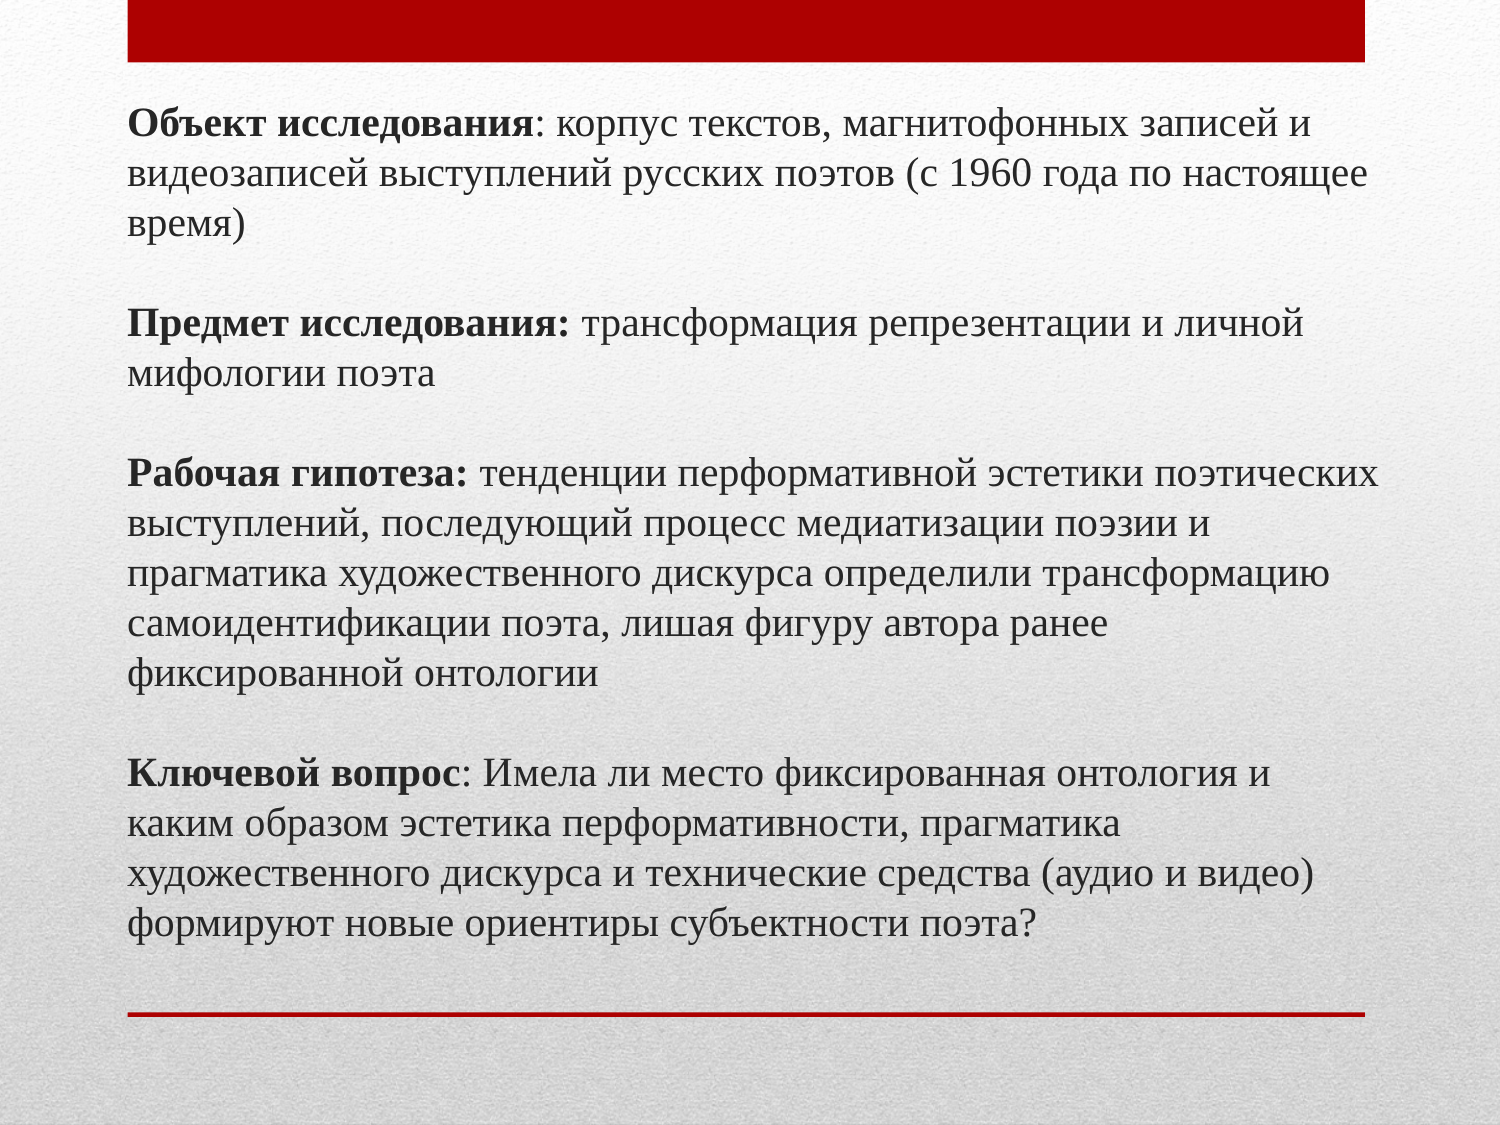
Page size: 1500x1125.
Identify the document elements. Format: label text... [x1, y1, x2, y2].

title Объект исследования: корпус текстов, магнитофонных записей и видеозаписей выступлений русских поэтов (с 1960 года по настоящее время) Предмет исследования: трансформация репрезентации и личной мифологии поэта Рабочая гипотеза: тенденции перформативной эстетики поэтических выступлений, последующий процесс медиатизации поэзии и прагматика художественного дискурса определили трансформацию самоидентификации поэта, лишая фигуру автора ранее фиксированной онтологии Ключевой вопрос: Имела ли место фиксированная онтология и каким образом эстетика перформативности, прагматика художественного дискурса и технические средства (аудио и видео) формируют новые ориентиры субъектности поэта? [112, 78, 1400, 953]
